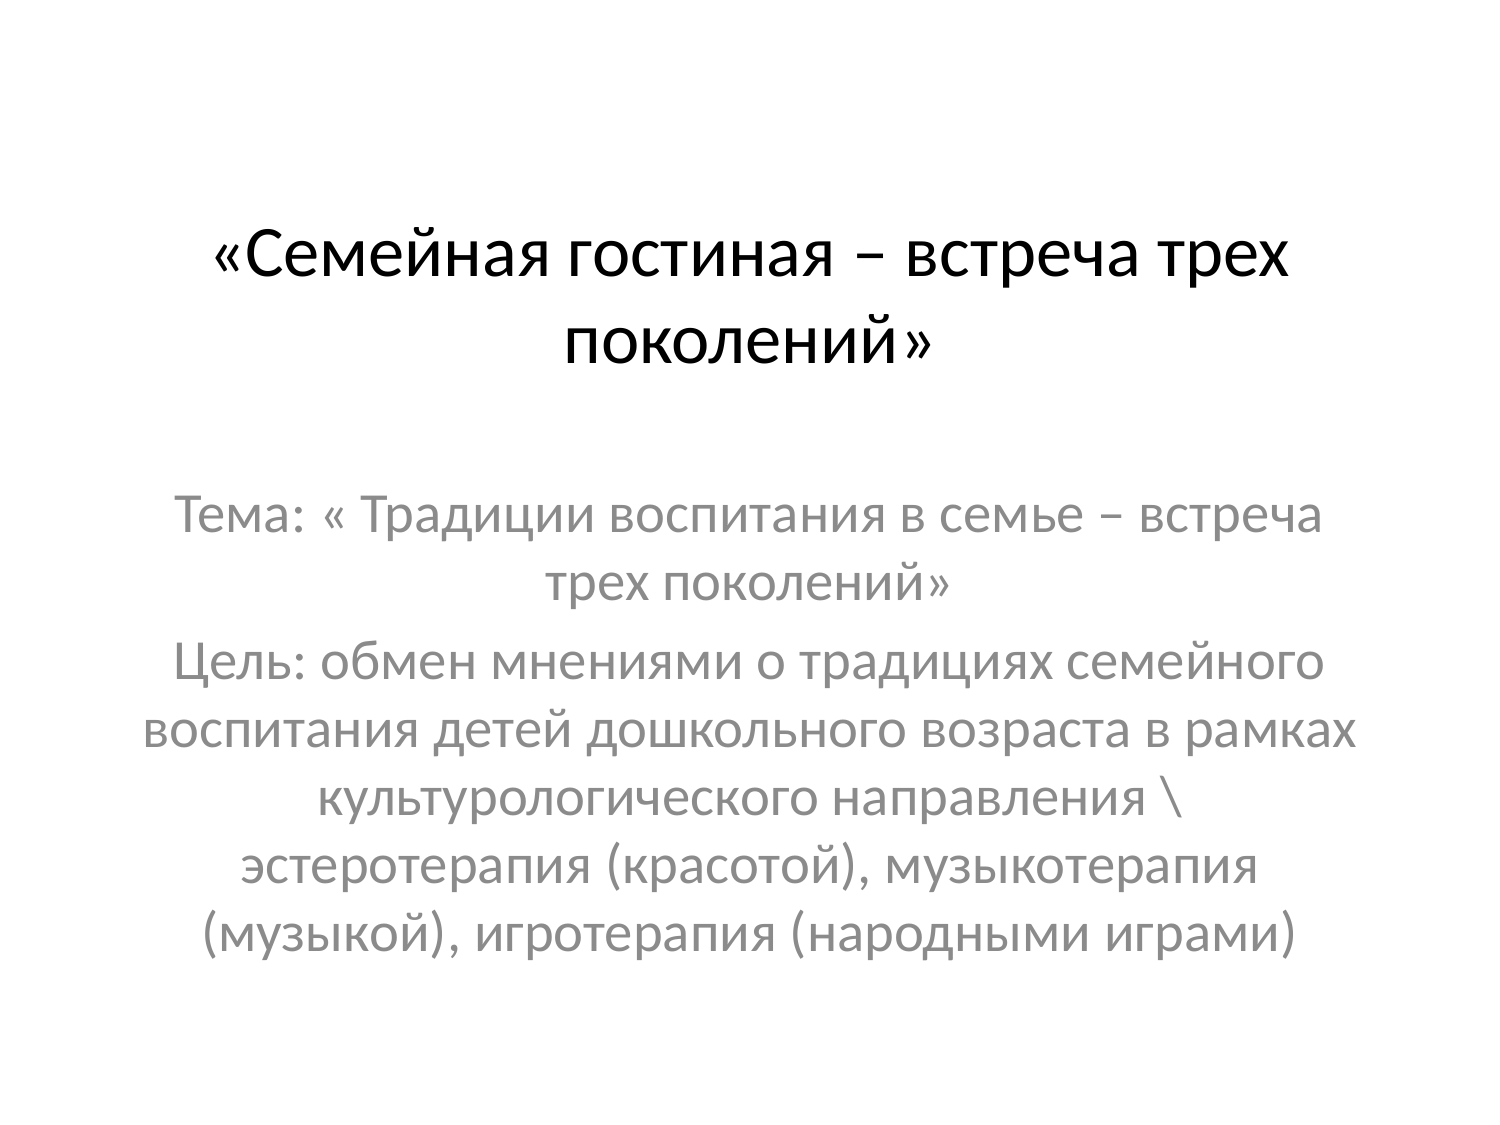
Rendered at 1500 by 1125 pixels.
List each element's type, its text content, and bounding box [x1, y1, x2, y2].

title «Семейная гостиная – встреча трех поколений» [112, 196, 1388, 386]
subtitle Тема: « Традиции воспитания в семье – встреча трех поколений» Цель: обмен мнениями о традициях семейного воспитания детей дошкольного возраста в рамках культурологического направления \ эстеротерапия (красотой), музыкотерапия (музыкой), игротерапия (народными играми) [123, 468, 1376, 976]
